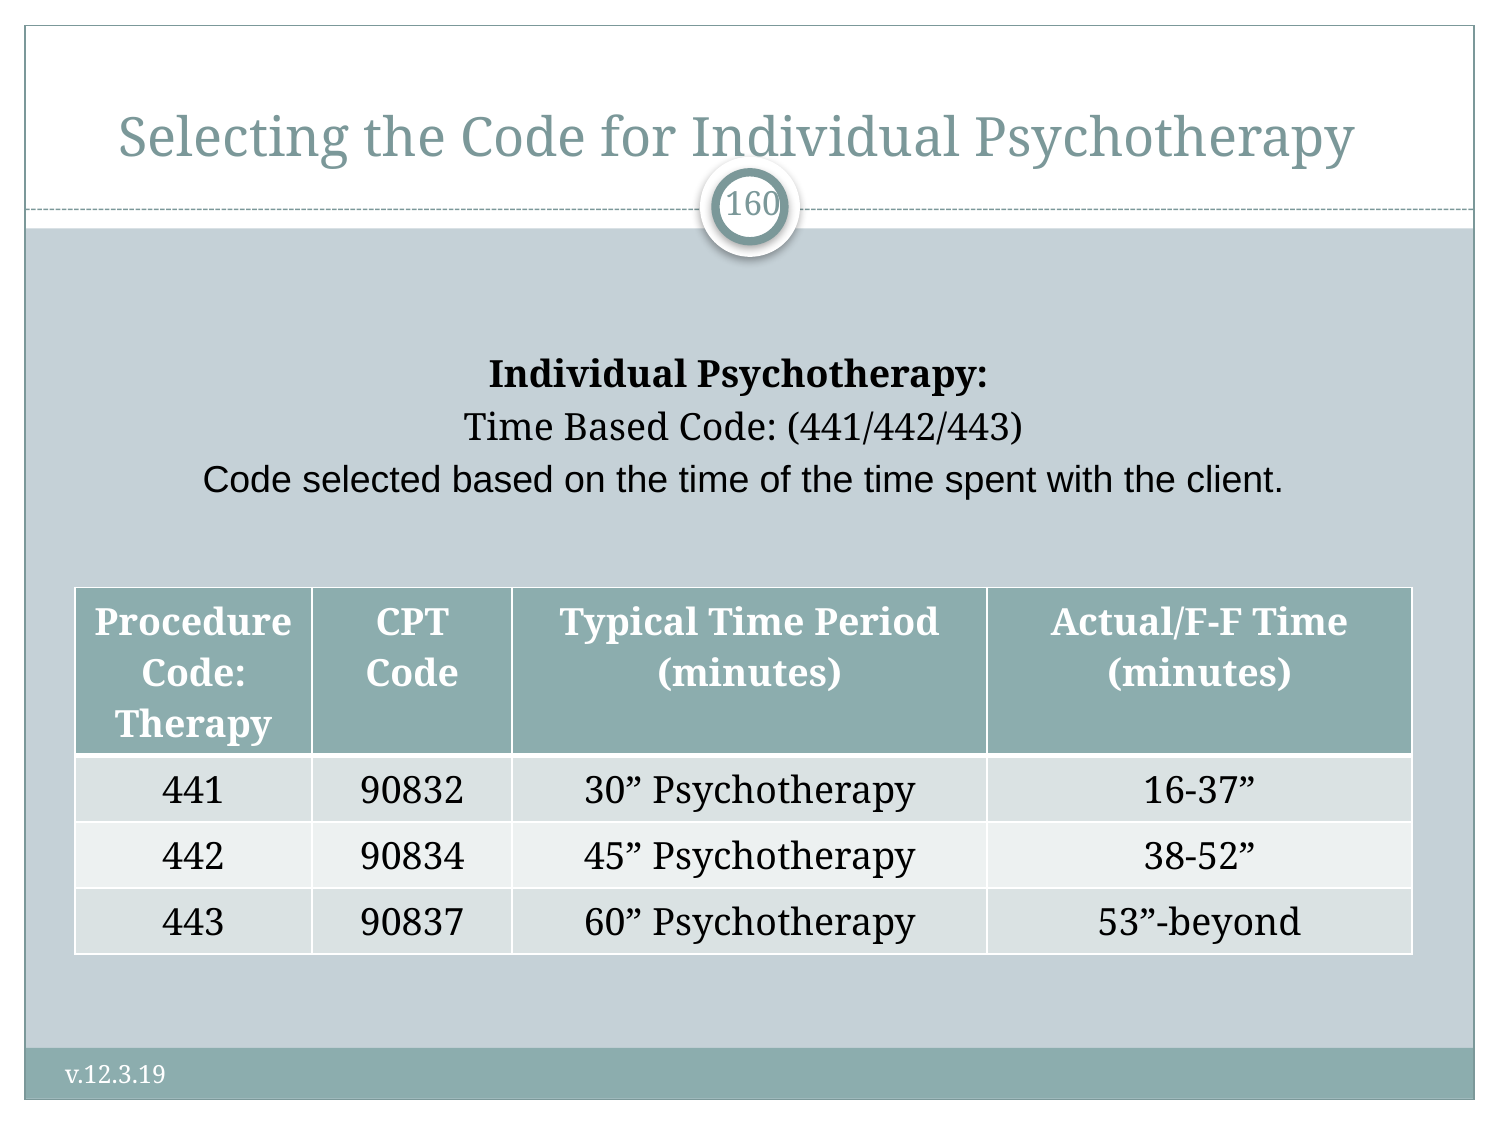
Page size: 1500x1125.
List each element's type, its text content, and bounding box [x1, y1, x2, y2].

footer v.12.3.19 [50, 1051, 638, 1112]
table_cell 30” Psychotherapy [513, 758, 986, 821]
slide_number 160 [715, 168, 791, 241]
table_cell 90832 [313, 758, 511, 821]
table_cell 53”-beyond [988, 889, 1411, 953]
table_cell 60” Psychotherapy [513, 889, 986, 953]
title Selecting the Code for Individual Psychotherapy [50, 62, 1425, 175]
table_header Typical Time Period (minutes) [513, 588, 986, 753]
table_header Procedure Code: Therapy [76, 588, 311, 753]
table_cell 45” Psychotherapy [513, 823, 986, 887]
list Individual Psychotherapy: Time Based Code: (441/442/443) Code selected based on the time of the time spent with the client. [68, 237, 1419, 1000]
table_cell 90834 [313, 823, 511, 887]
table_cell 16-37” [988, 758, 1411, 821]
table_header Actual/F-F Time (minutes) [988, 588, 1411, 753]
table_cell 38-52” [988, 823, 1411, 887]
table_cell 443 [76, 889, 311, 953]
table_cell 441 [76, 758, 311, 821]
table_cell 90837 [313, 889, 511, 953]
table_cell 442 [76, 823, 311, 887]
table_header CPT Code [313, 588, 511, 753]
